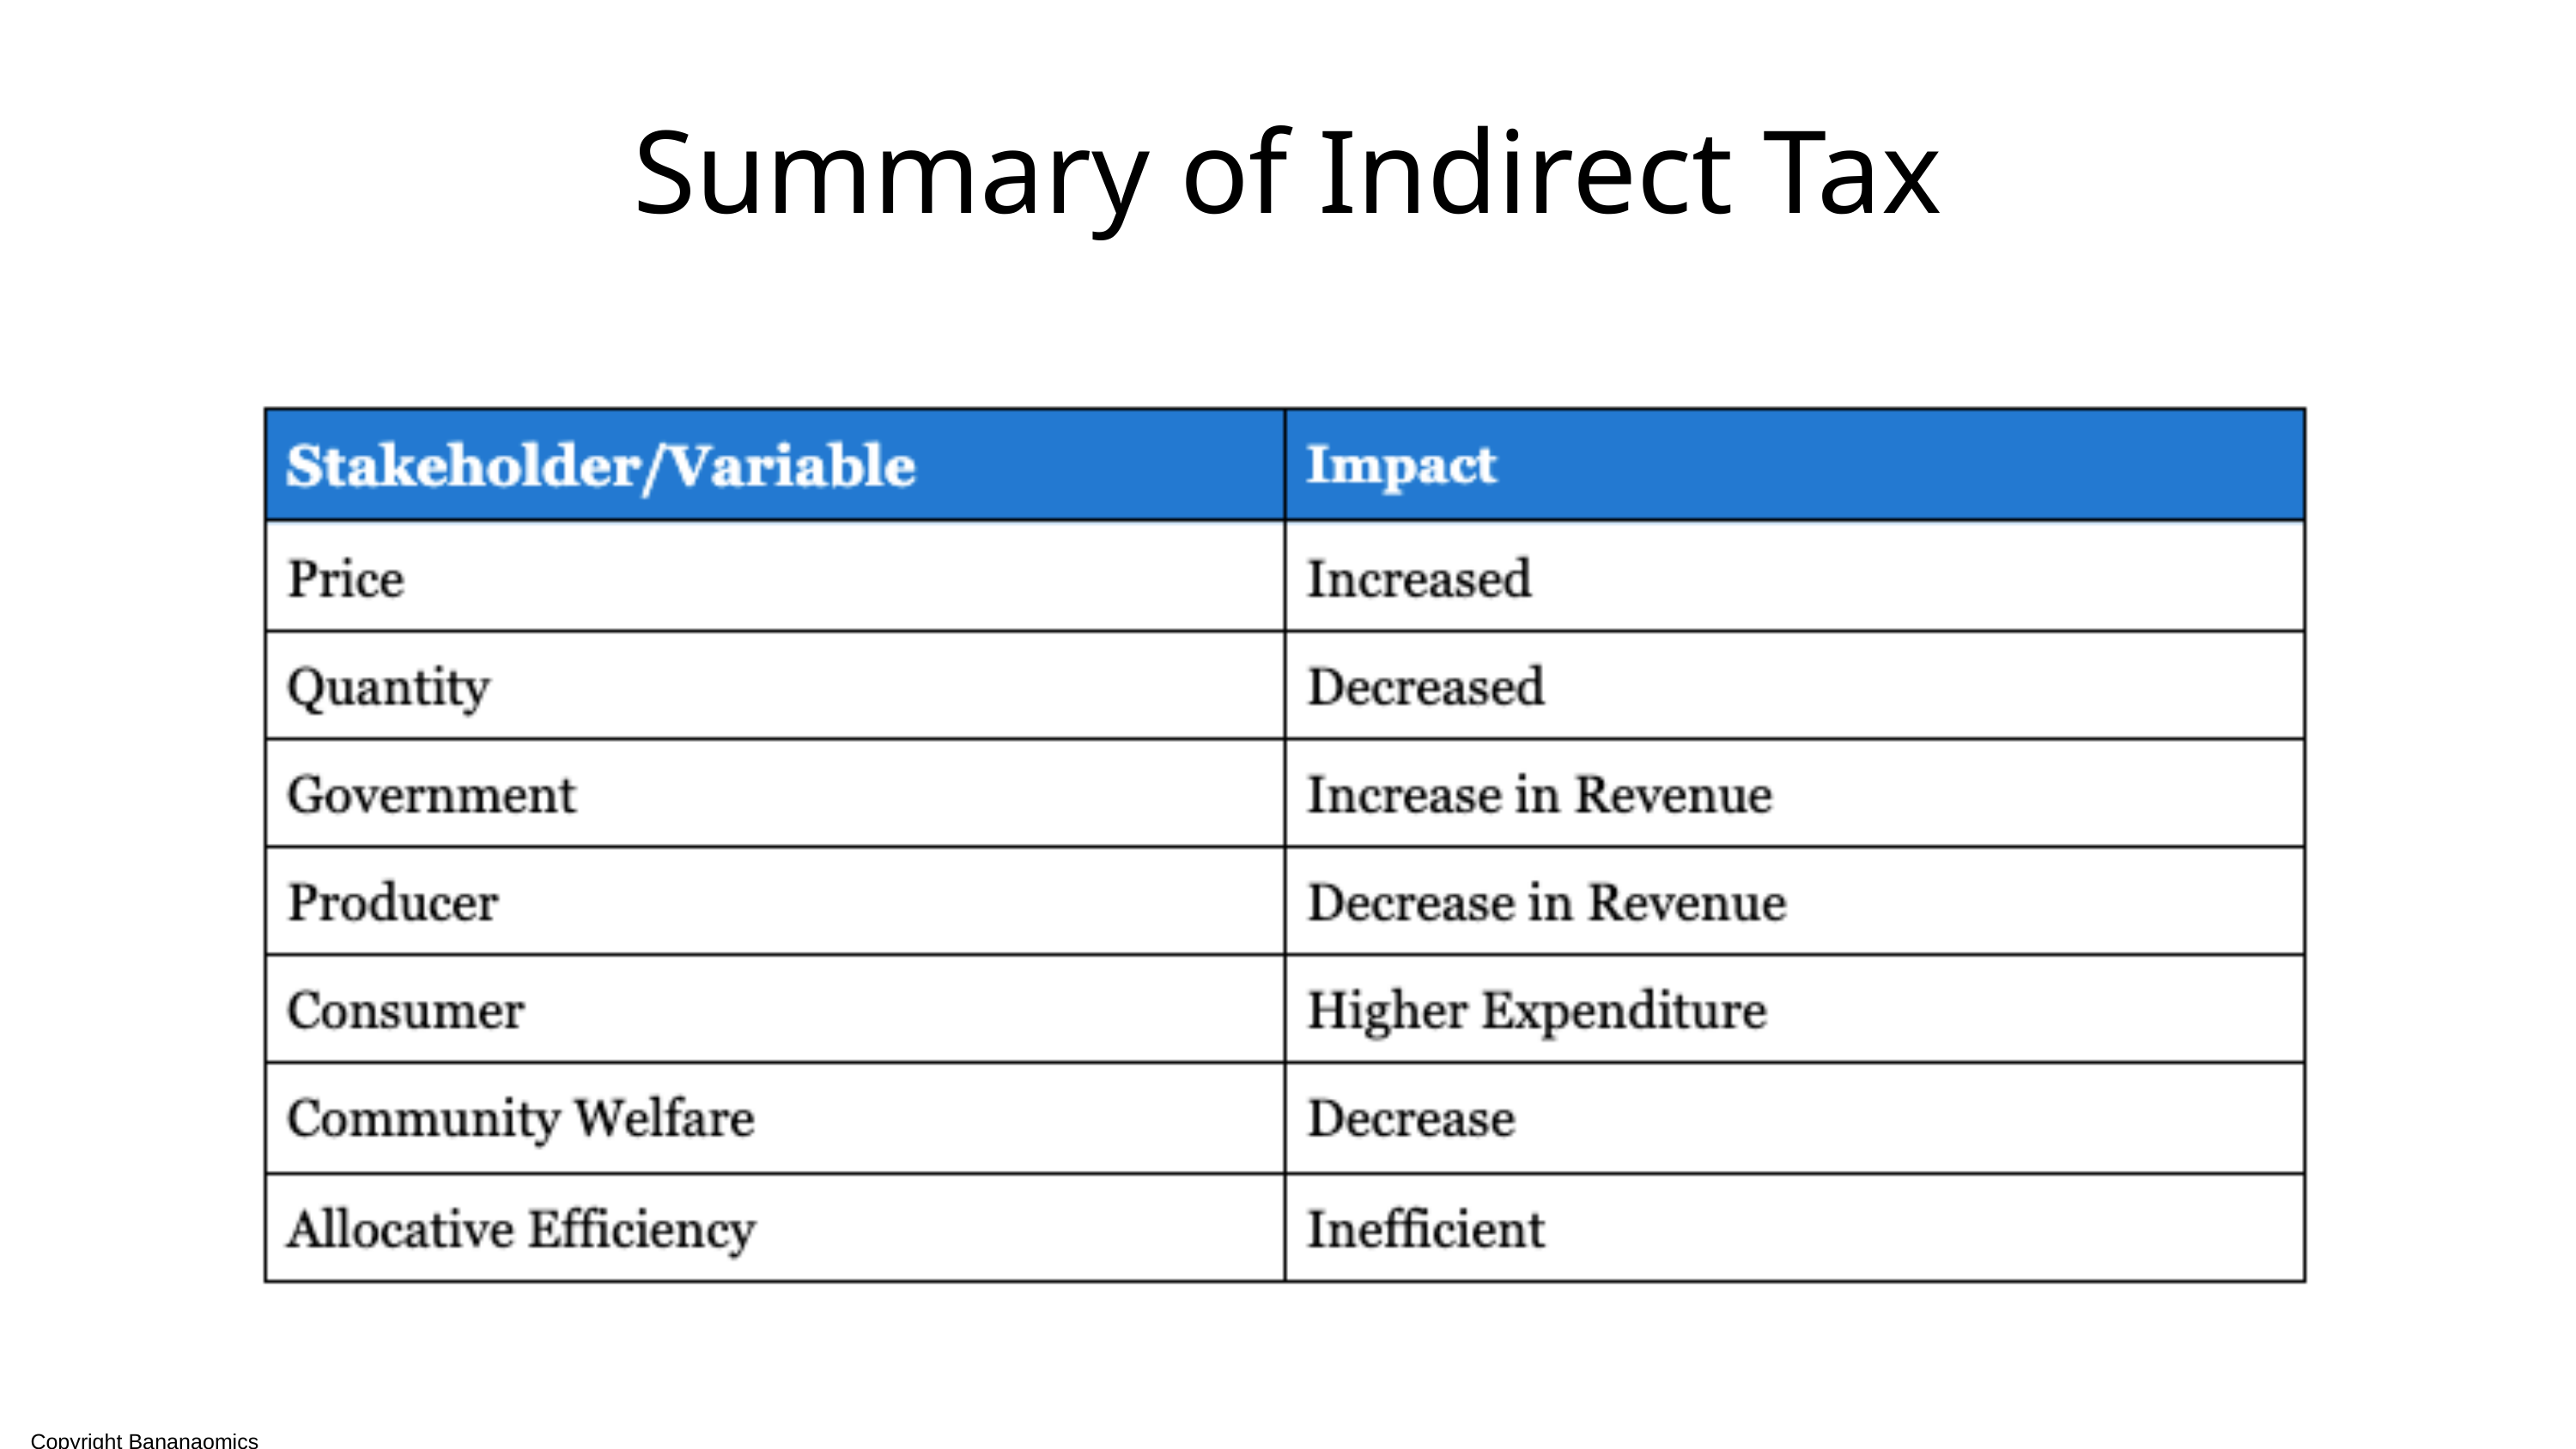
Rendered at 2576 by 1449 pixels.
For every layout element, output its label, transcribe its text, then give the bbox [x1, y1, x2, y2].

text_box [84, 110, 2491, 305]
picture [242, 369, 2334, 1304]
text_box Copyright Bananaomics [0, 1417, 553, 1449]
